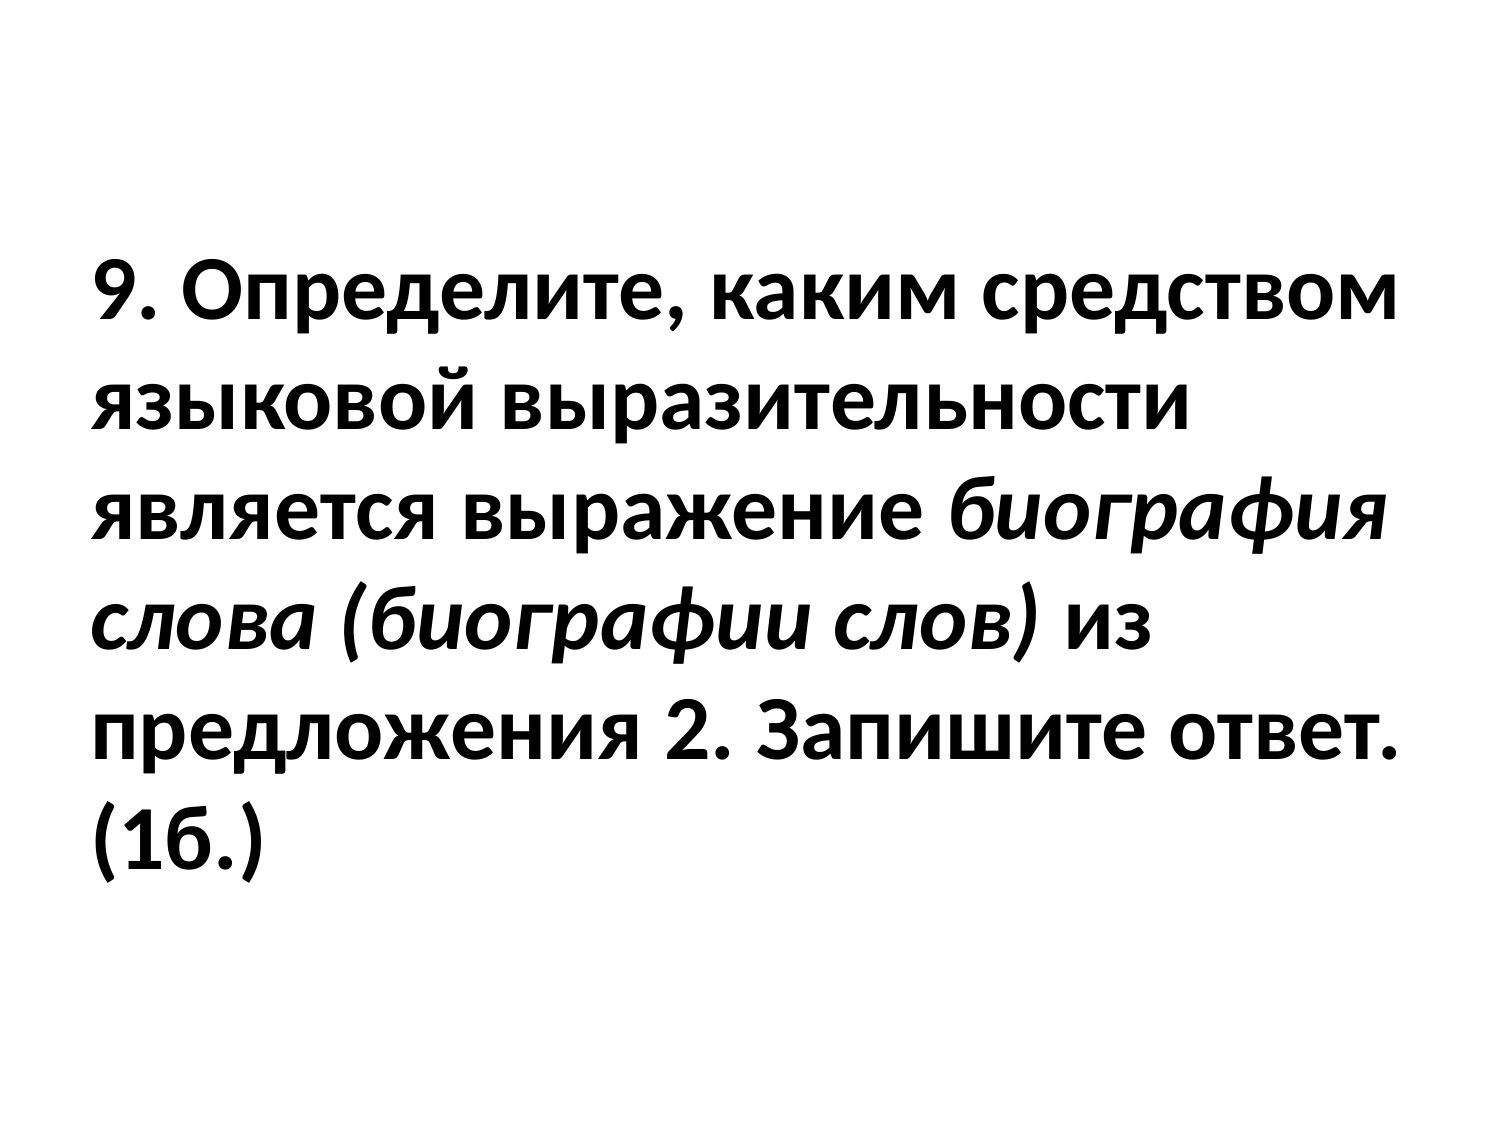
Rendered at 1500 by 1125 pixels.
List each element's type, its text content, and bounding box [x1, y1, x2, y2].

title 9. Определите, каким средством языковой выразительности является выражение биография слова (биографии слов) из предложения 2. Запишите ответ. (1б.) [75, 45, 1425, 1071]
